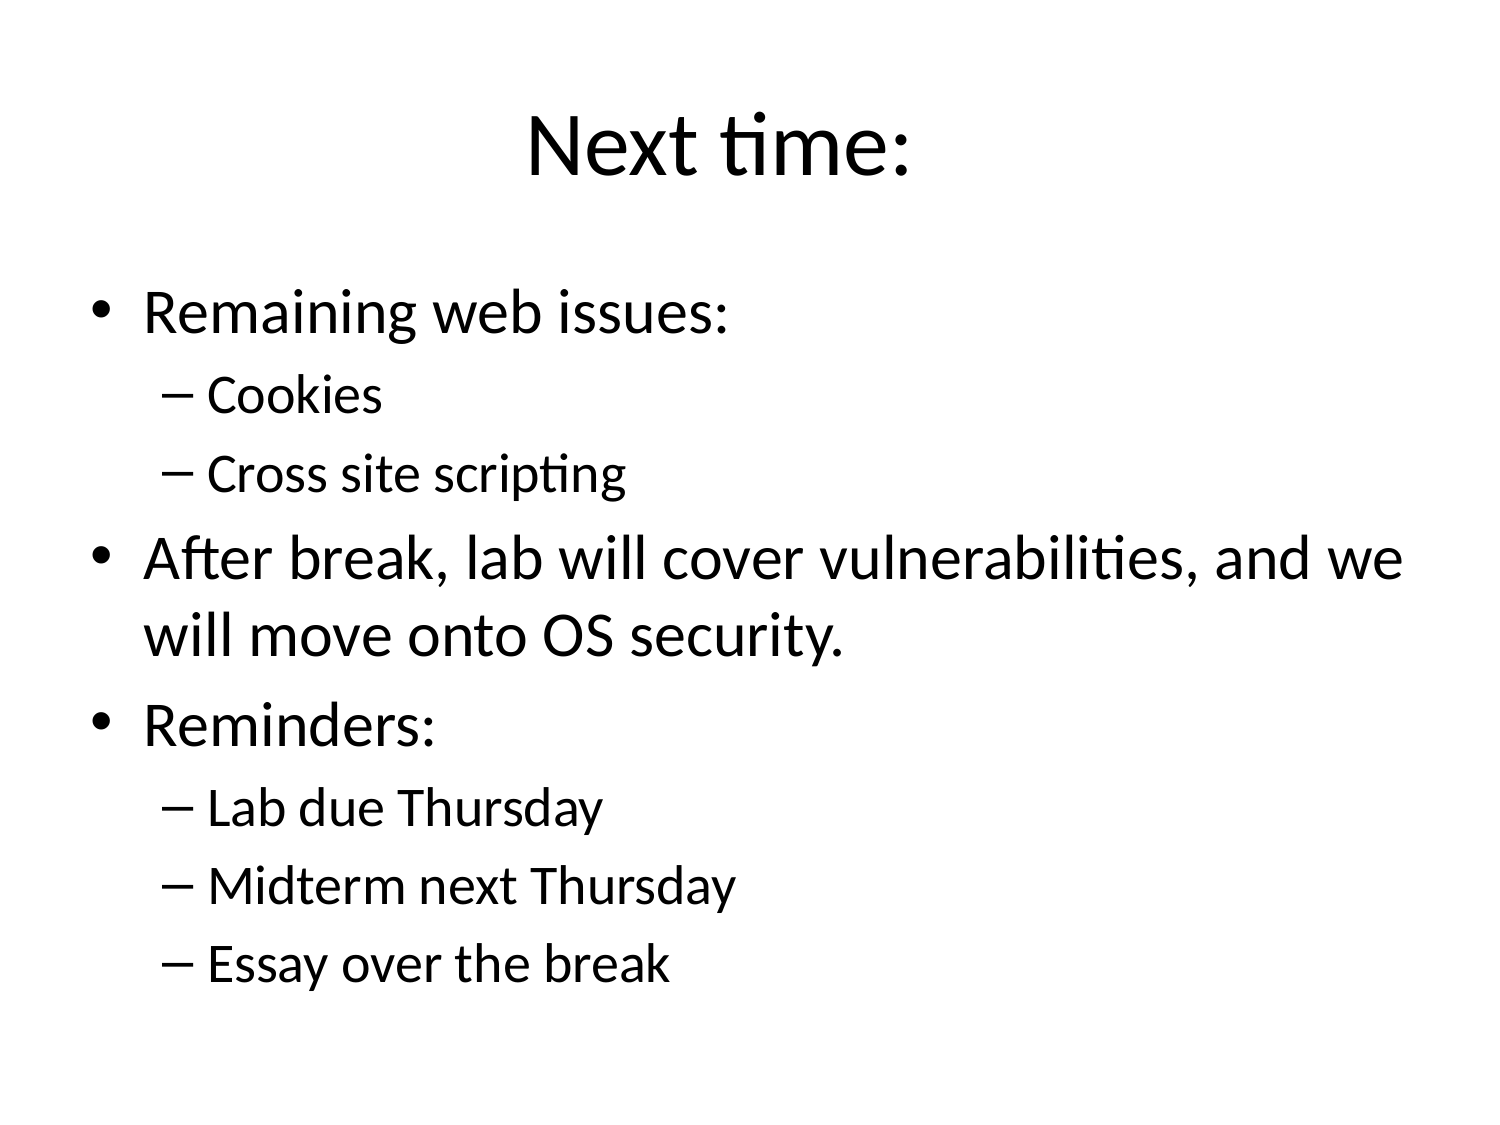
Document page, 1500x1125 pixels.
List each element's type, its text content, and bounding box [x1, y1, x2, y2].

title Next time: [75, 45, 1425, 233]
list Remaining web issues: Cookies Cross site scripting After break, lab will cover vulnerabilities, and we will move onto OS security. Reminders: Lab due Thursday Midterm next Thursday Essay over the break [75, 262, 1425, 1005]
